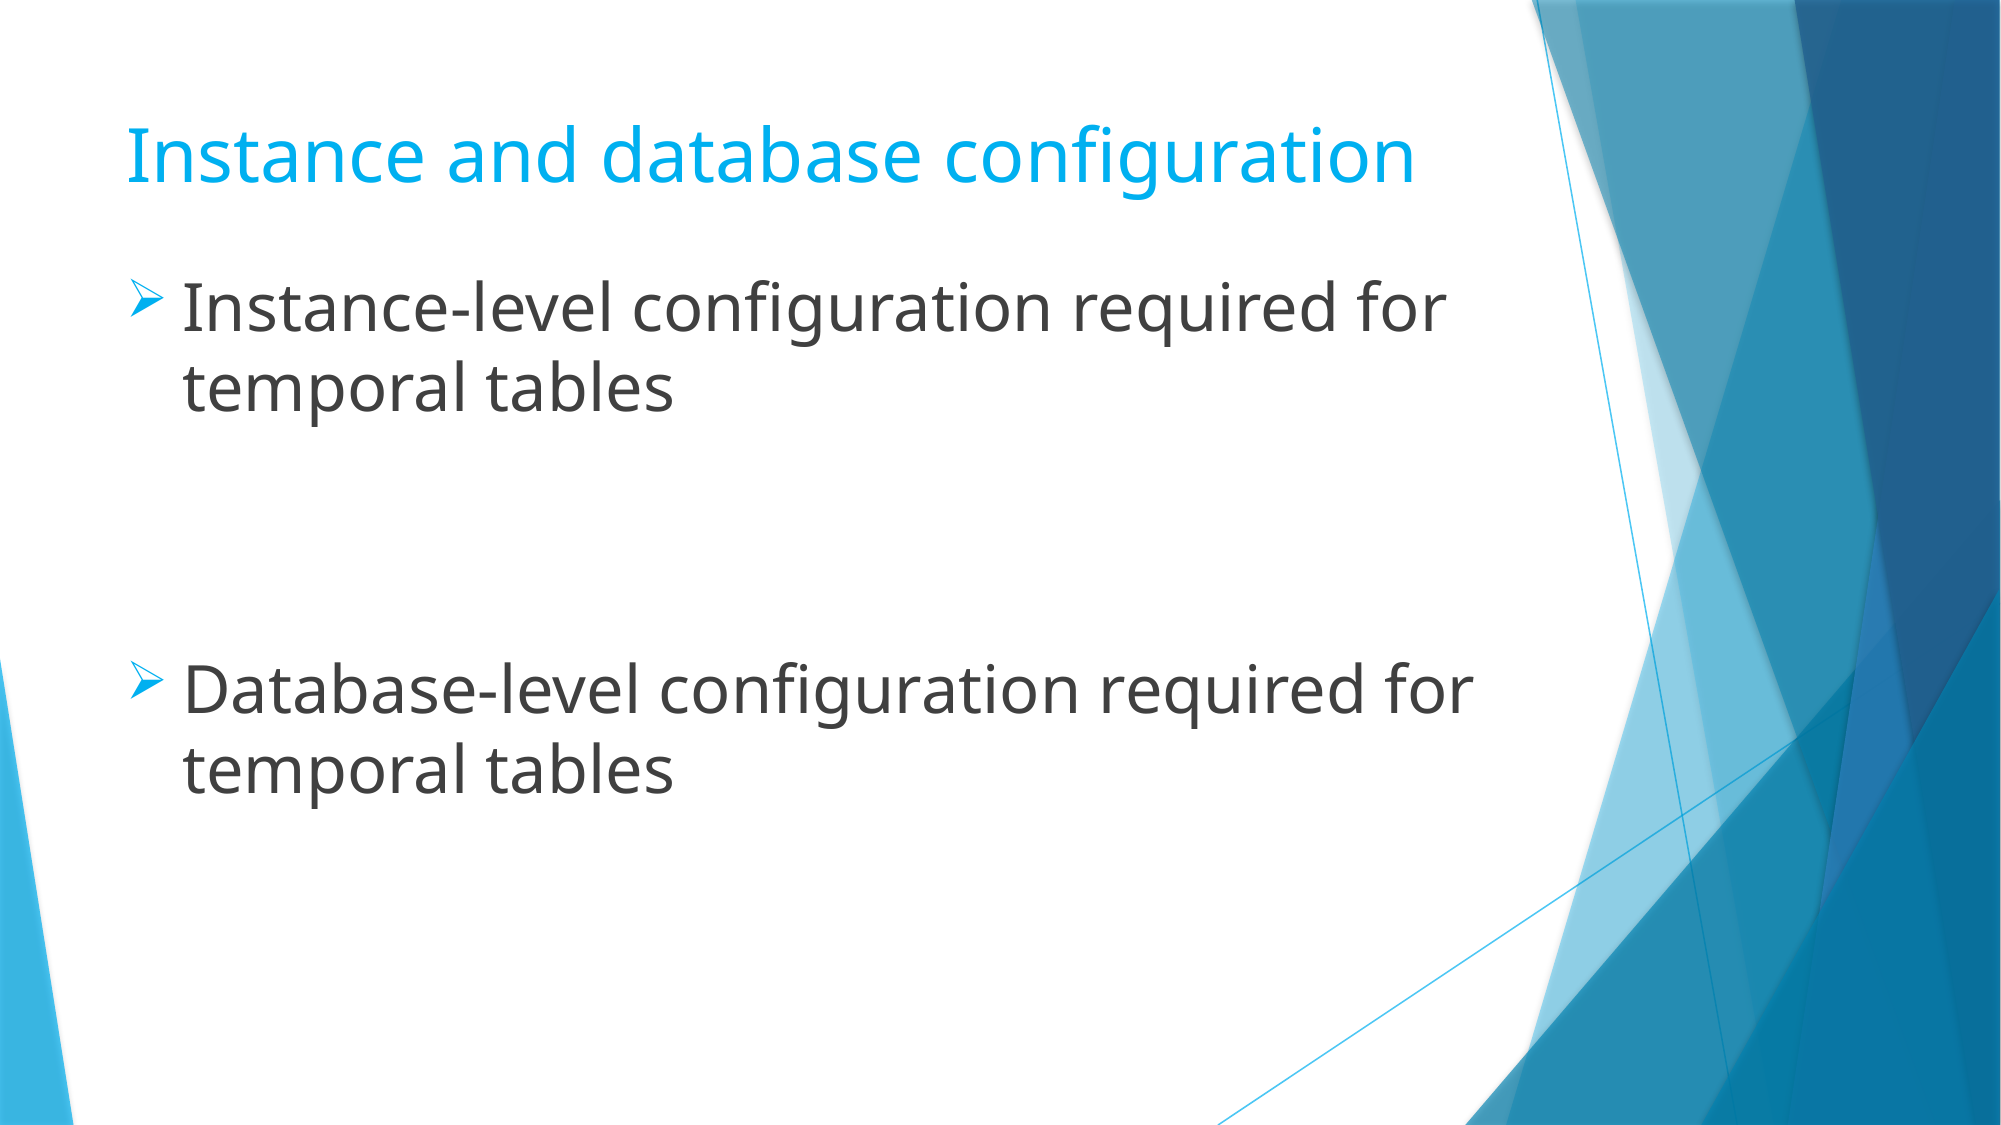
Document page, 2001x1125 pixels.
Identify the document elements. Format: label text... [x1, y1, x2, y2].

list Instance-level configuration required for temporal tables Database-level configuration required for temporal tables [111, 256, 1522, 992]
title Instance and database configuration [111, 99, 1522, 256]
